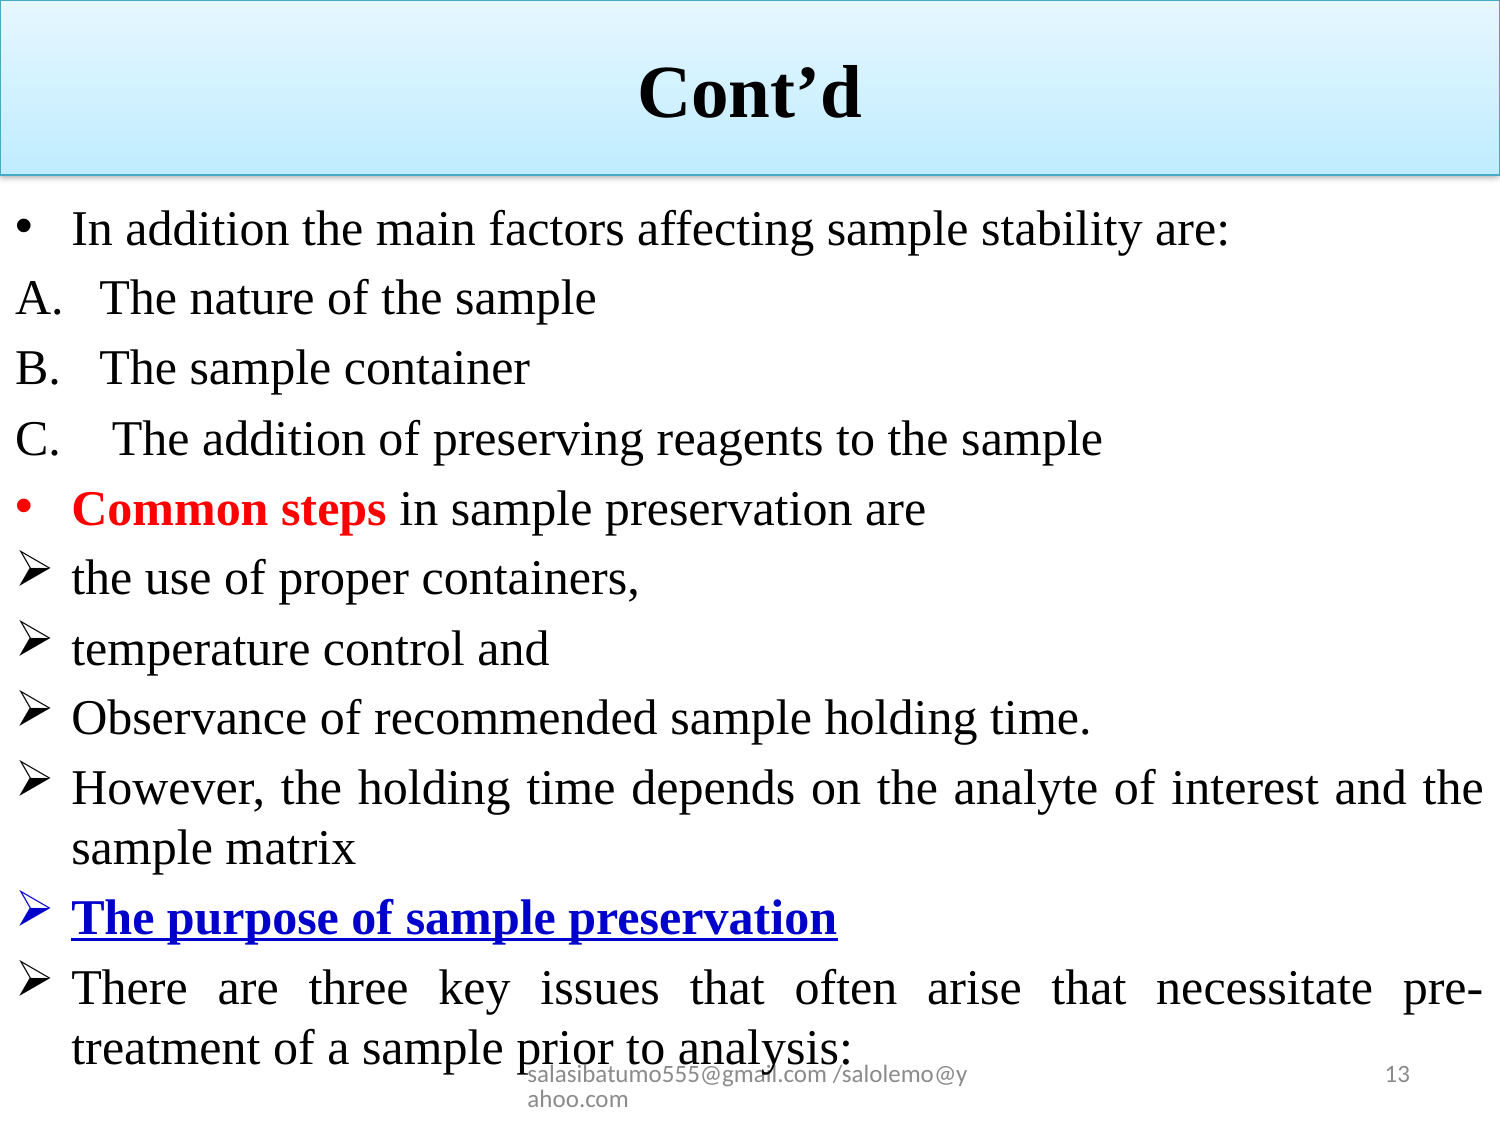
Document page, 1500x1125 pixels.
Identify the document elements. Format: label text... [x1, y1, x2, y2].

footer salasibatumo555@gmail.com /salolemo@yahoo.com [512, 1042, 988, 1103]
slide_number 13 [1074, 1042, 1425, 1103]
list In addition the main factors affecting sample stability are: The nature of the sample The sample container The addition of preserving reagents to the sample Common steps in sample preservation are the use of proper containers, temperature control and Observance of recommended sample holding time. However, the holding time depends on the analyte of interest and the sample matrix The purpose of sample preservation There are three key issues that often arise that necessitate pre-treatment of a sample prior to analysis: [0, 187, 1500, 1125]
title Cont’d [0, 0, 1500, 176]
